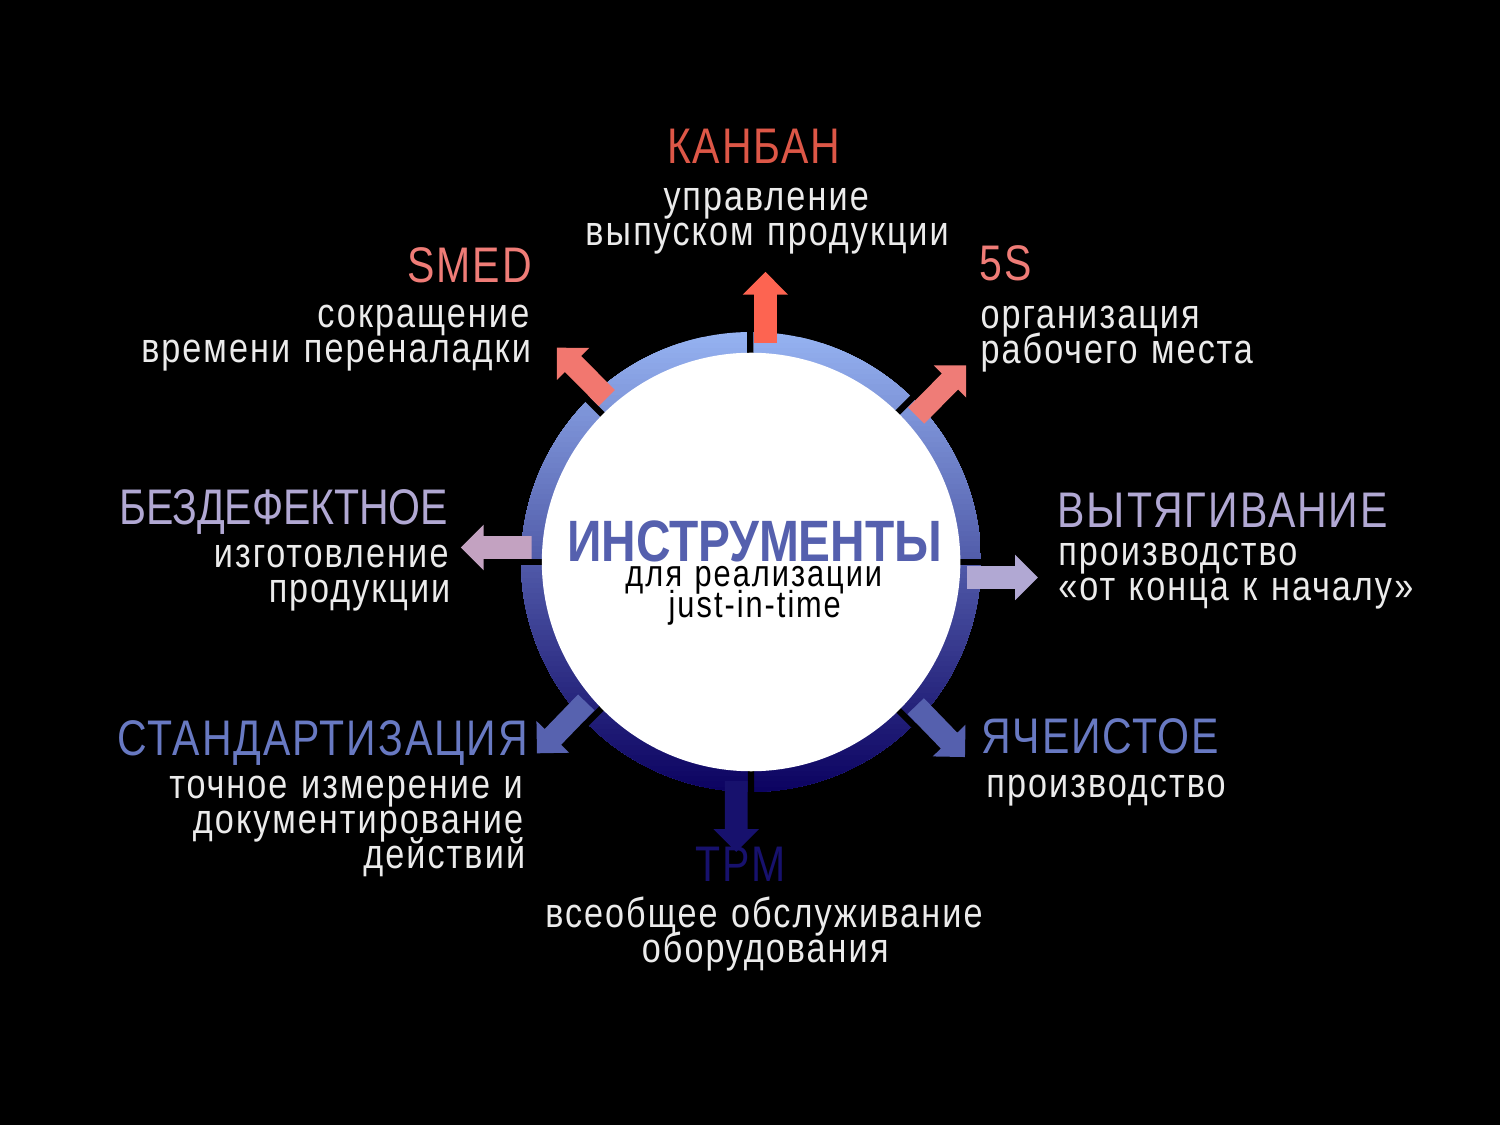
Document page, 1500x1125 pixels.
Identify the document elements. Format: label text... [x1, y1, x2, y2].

text_box 5S [968, 225, 1245, 289]
text_box точное измерение и документирование действий [43, 759, 537, 882]
text_box производство «от конца к началу» [1081, 526, 1459, 649]
text_box ЯЧЕИСТОЕ [1081, 698, 1346, 758]
text_box SMED [127, 228, 543, 288]
text_box КАНБАН [656, 109, 932, 171]
text_box TPM [684, 852, 961, 888]
text_box всеобщее обслуживание оборудования [491, 888, 1040, 1011]
text_box ВЫТЯГИВАНИЕ [1081, 473, 1420, 526]
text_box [429, 271, 1081, 852]
text_box управление выпуском продукции [561, 171, 974, 271]
text_box СТАНДАРТИЗАЦИЯ [79, 701, 429, 759]
text_box изготовление продукции [0, 528, 429, 651]
text_box организация рабочего места [1081, 289, 1382, 412]
text_box производство [975, 758, 1388, 880]
text_box БЕЗДЕФЕКТНОЕ [0, 470, 429, 528]
text_box сокращение времени переналадки [30, 288, 429, 410]
